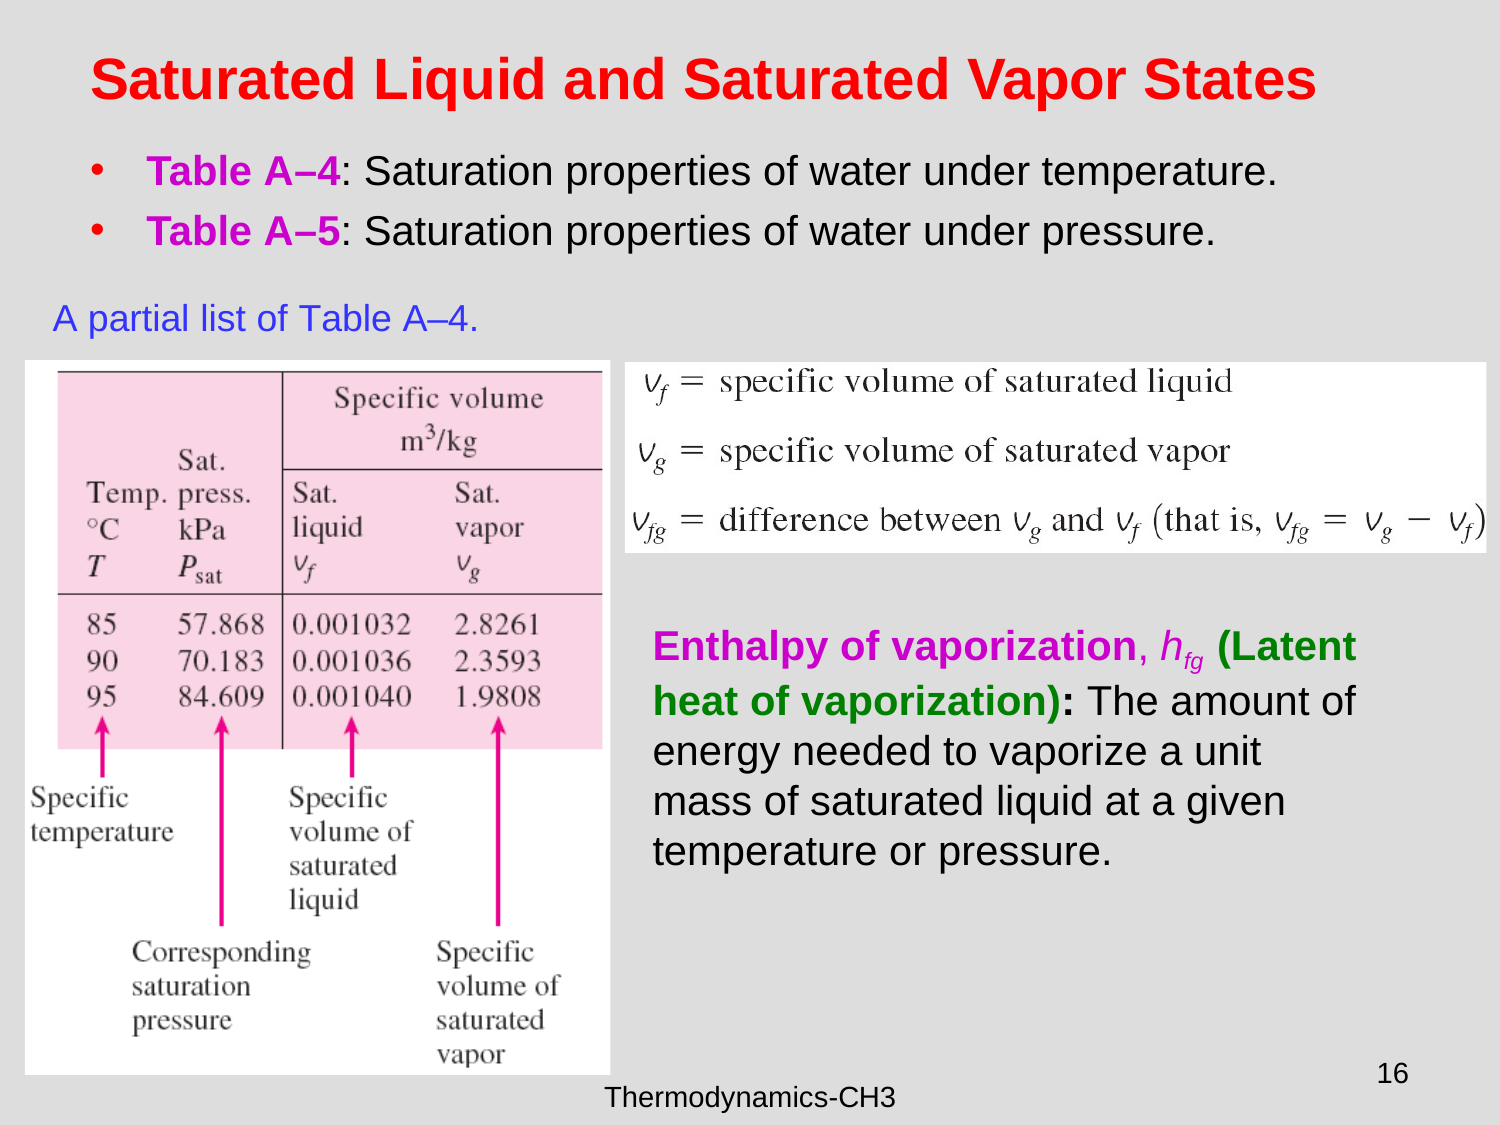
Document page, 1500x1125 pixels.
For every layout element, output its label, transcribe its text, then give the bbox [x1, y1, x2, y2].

text_box [24, 360, 611, 1075]
text_box Thermodynamics-CH3 [602, 1078, 898, 1116]
text_box Table A–4: Saturation properties of water under temperature. Table A–5: Saturation properties of water under pressure. A partial list of Table A–4. [50, 143, 1280, 341]
title Saturated Liquid and Saturated Vapor States [50, 34, 1450, 185]
text_box [624, 362, 1487, 553]
text_box Enthalpy of vaporization, hfg (Latent heat of vaporization): The amount of energy needed to vaporize a unit mass of saturated liquid at a given temperature or pressure. [650, 618, 1373, 871]
slide_number 16 [1372, 1054, 1416, 1095]
